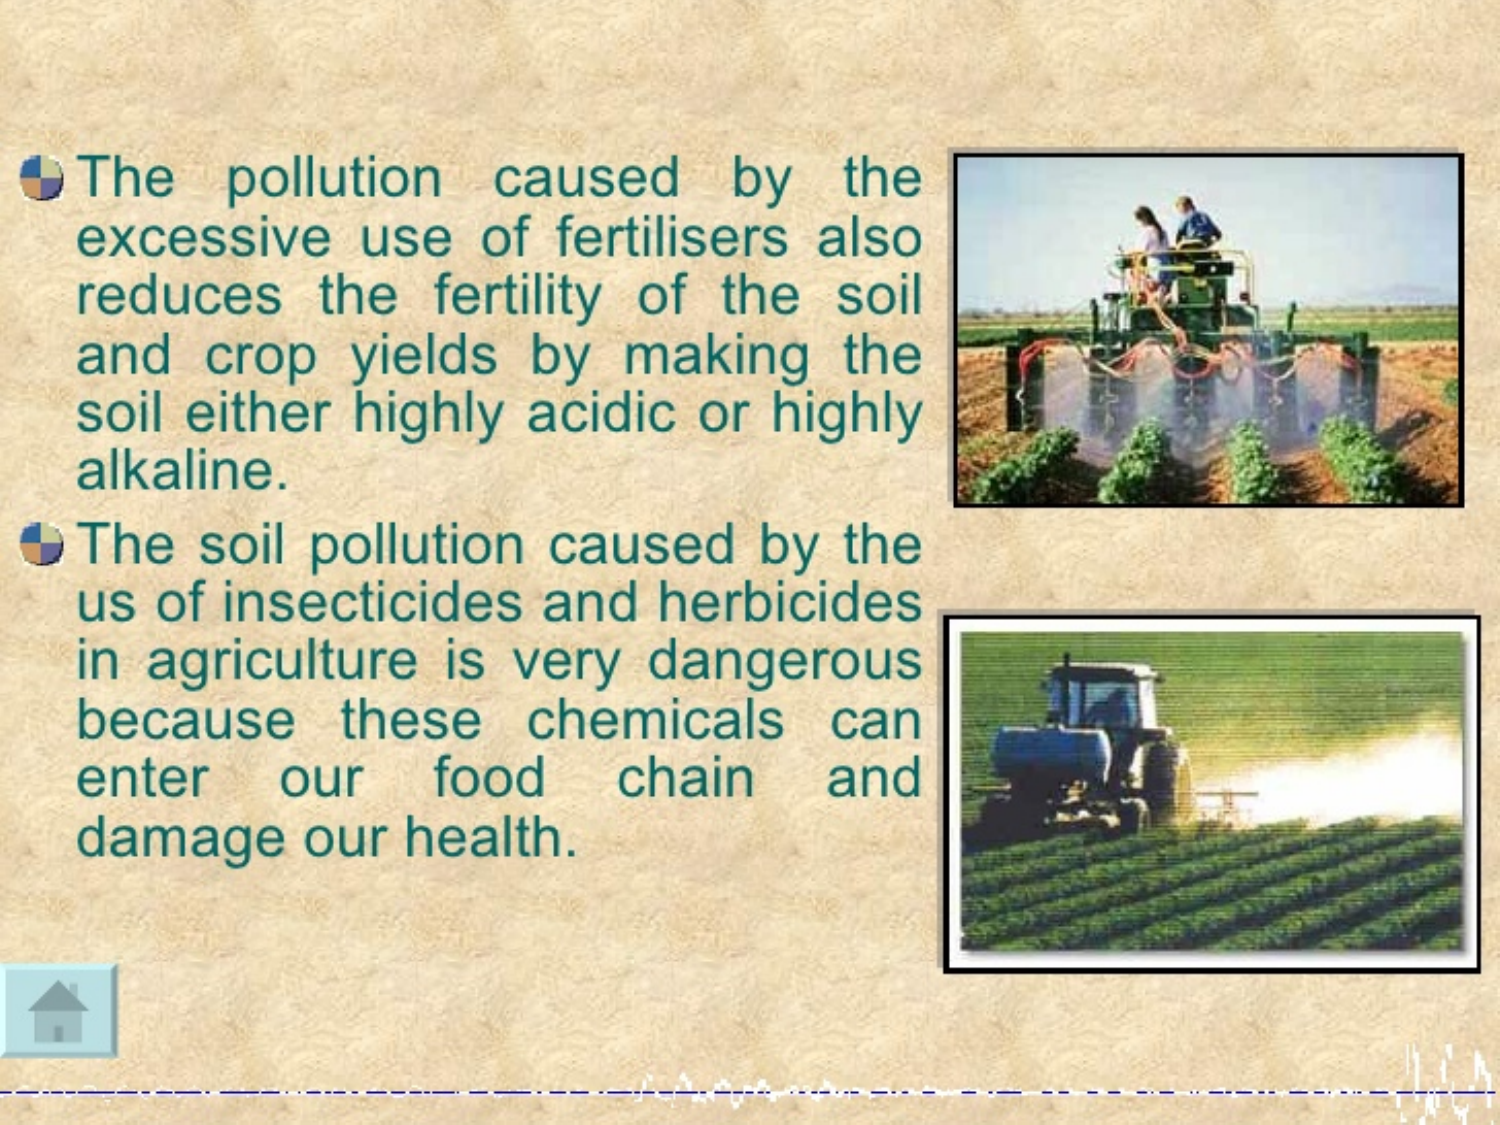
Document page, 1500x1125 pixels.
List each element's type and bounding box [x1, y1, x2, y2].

list [0, 0, 1500, 1125]
